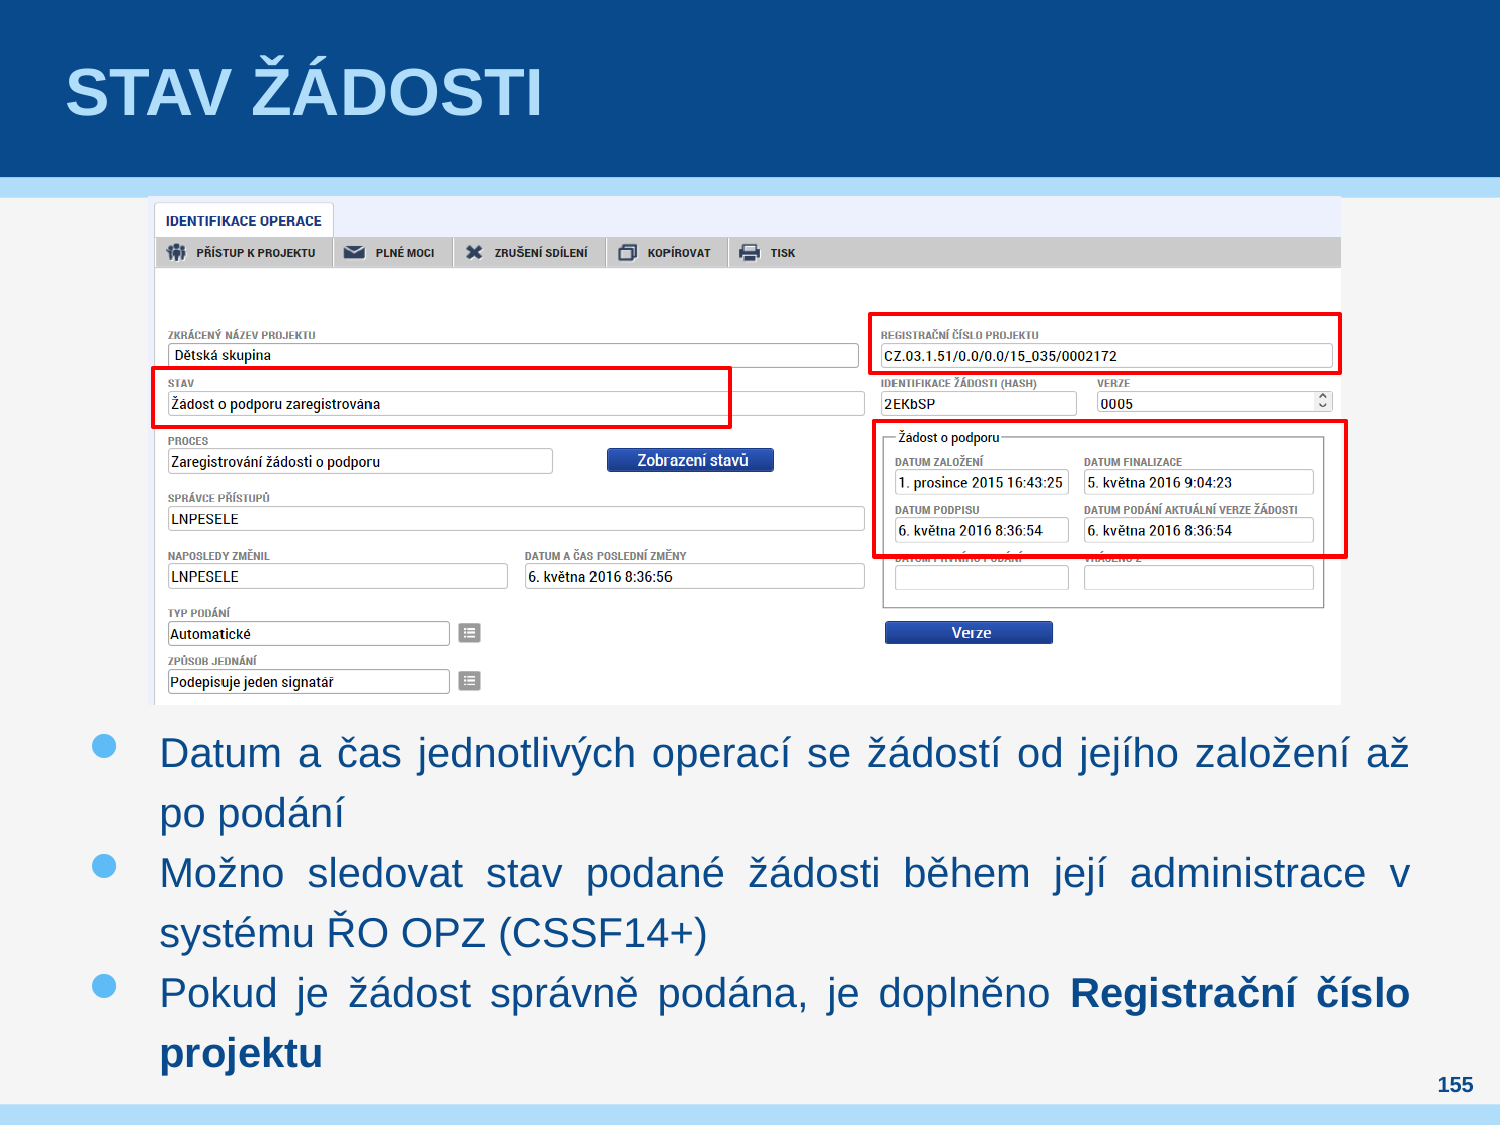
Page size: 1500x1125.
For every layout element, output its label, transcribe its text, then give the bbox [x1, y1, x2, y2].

title Stav žádosti [59, 0, 1441, 178]
slide_number 155 [1417, 1068, 1495, 1099]
picture [148, 196, 1341, 705]
list Datum a čas jednotlivých operací se žádostí od jejího založení až po podání Možno sledovat stav podané žádosti během její administrace v systému ŘO OPZ (CSSF14+) Pokud je žádost správně podána, je doplněno Registrační číslo projektu [88, 716, 1412, 1106]
